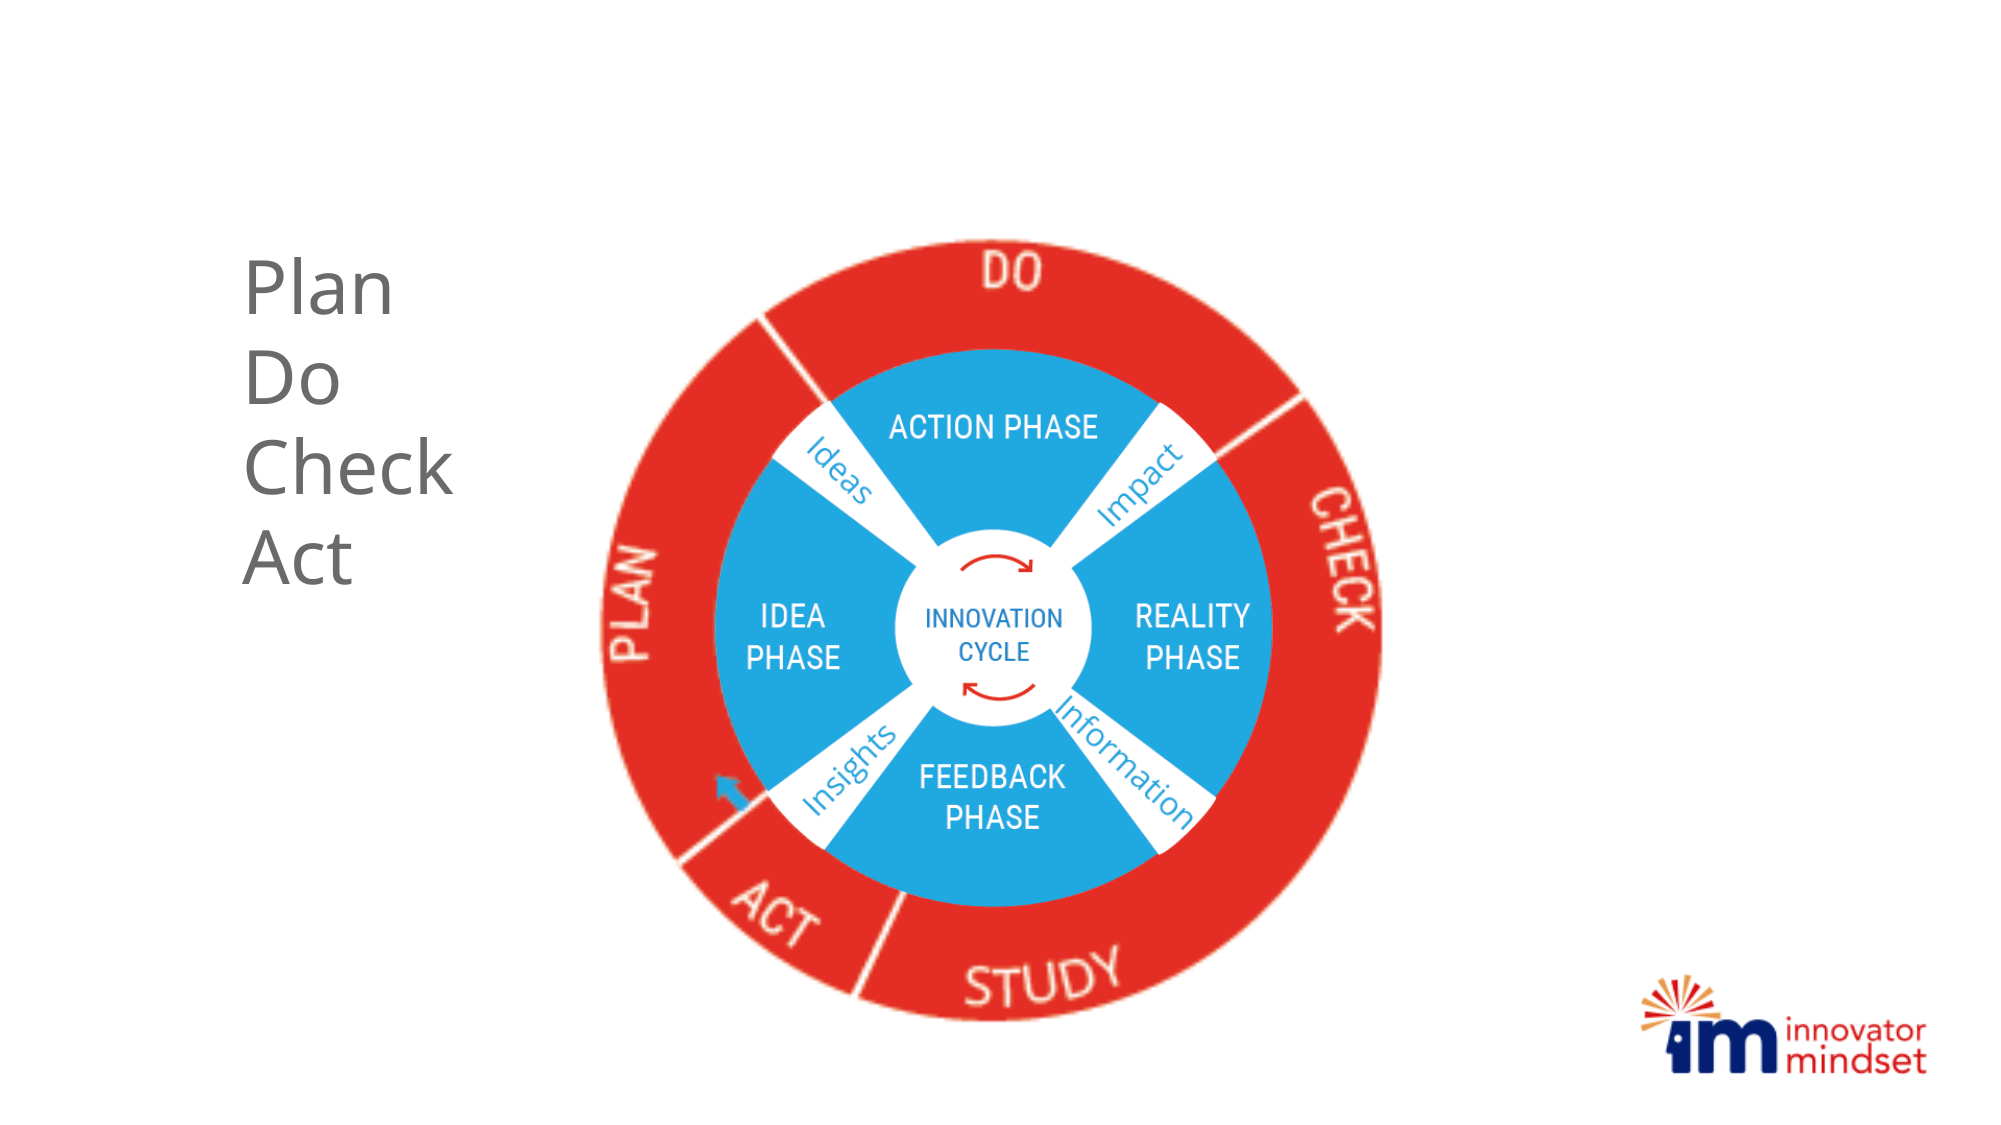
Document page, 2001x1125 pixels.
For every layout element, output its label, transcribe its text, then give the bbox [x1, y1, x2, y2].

picture [460, 127, 1469, 1125]
picture [1631, 966, 1944, 1086]
text_box Plan Do Check Act [228, 232, 460, 607]
